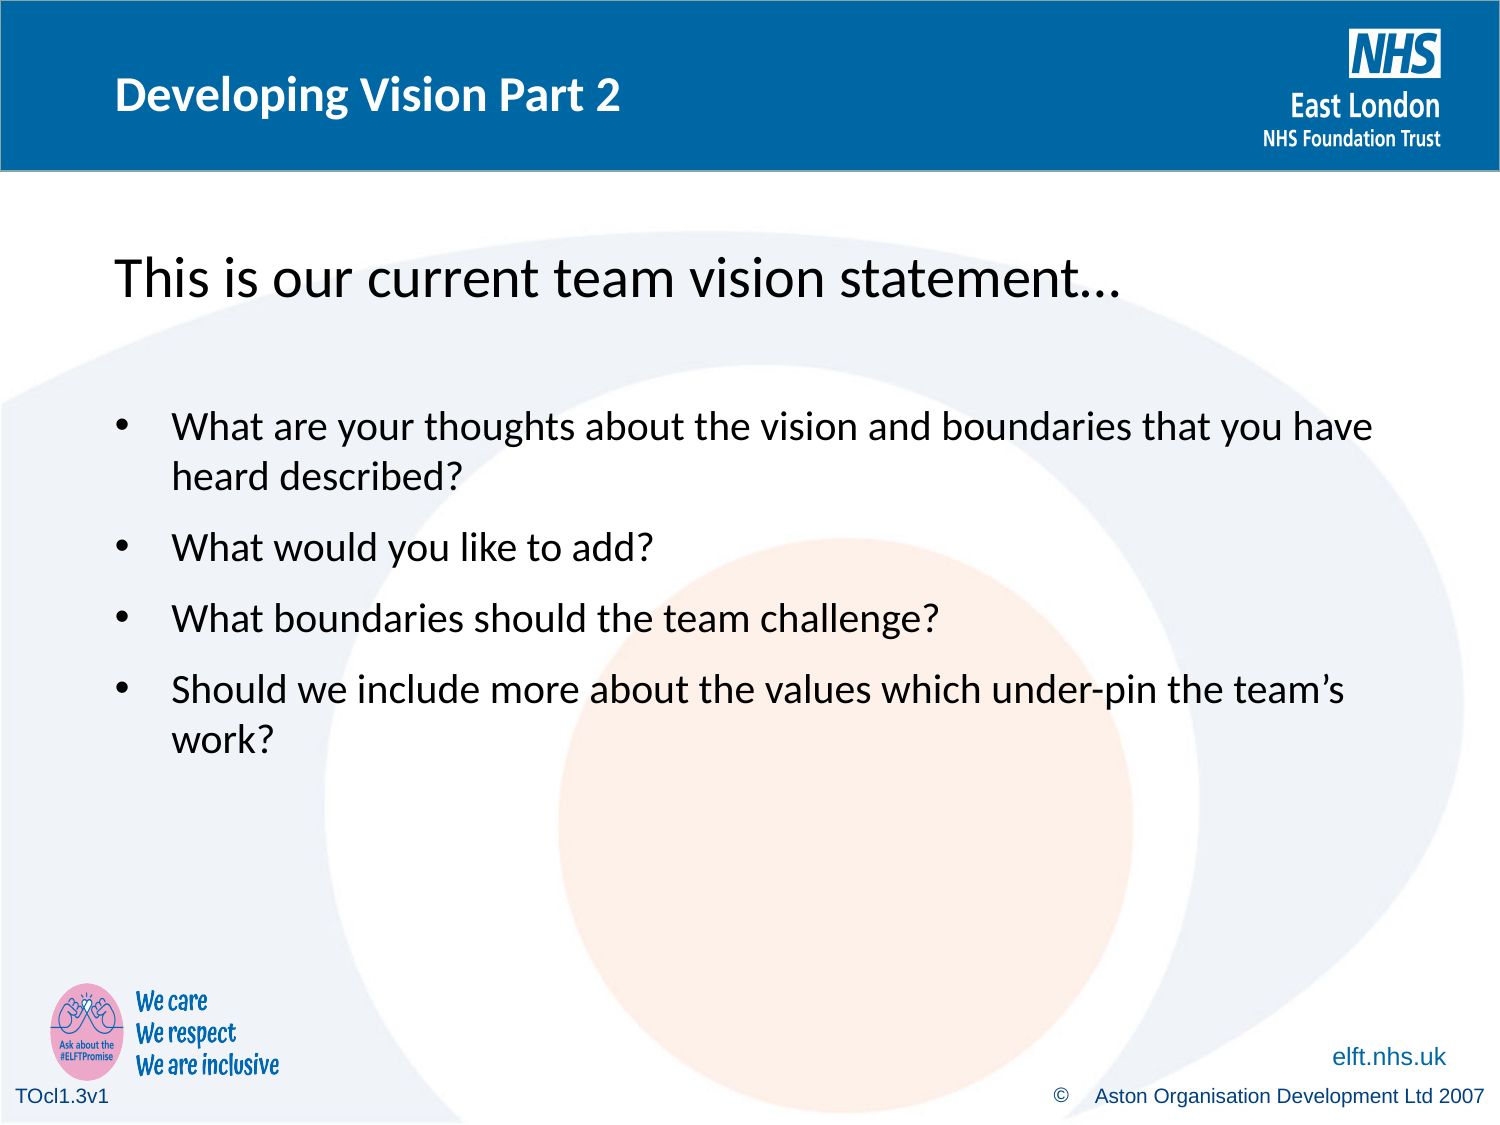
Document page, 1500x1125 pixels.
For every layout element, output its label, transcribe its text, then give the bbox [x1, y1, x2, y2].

slide_number Aston Organisation Development Ltd 2007 [980, 1025, 1500, 1100]
picture [1252, 21, 1446, 154]
list Developing Vision Part 2 [99, 53, 786, 129]
list This is our current team vision statement… What are your thoughts about the vision and boundaries that you have heard described? What would you like to add? What boundaries should the team challenge? Should we include more about the values which under-pin the team’s work? [99, 231, 1424, 859]
slide_number TOcl1.3v1 [0, 1025, 313, 1100]
picture [0, 214, 1471, 1125]
